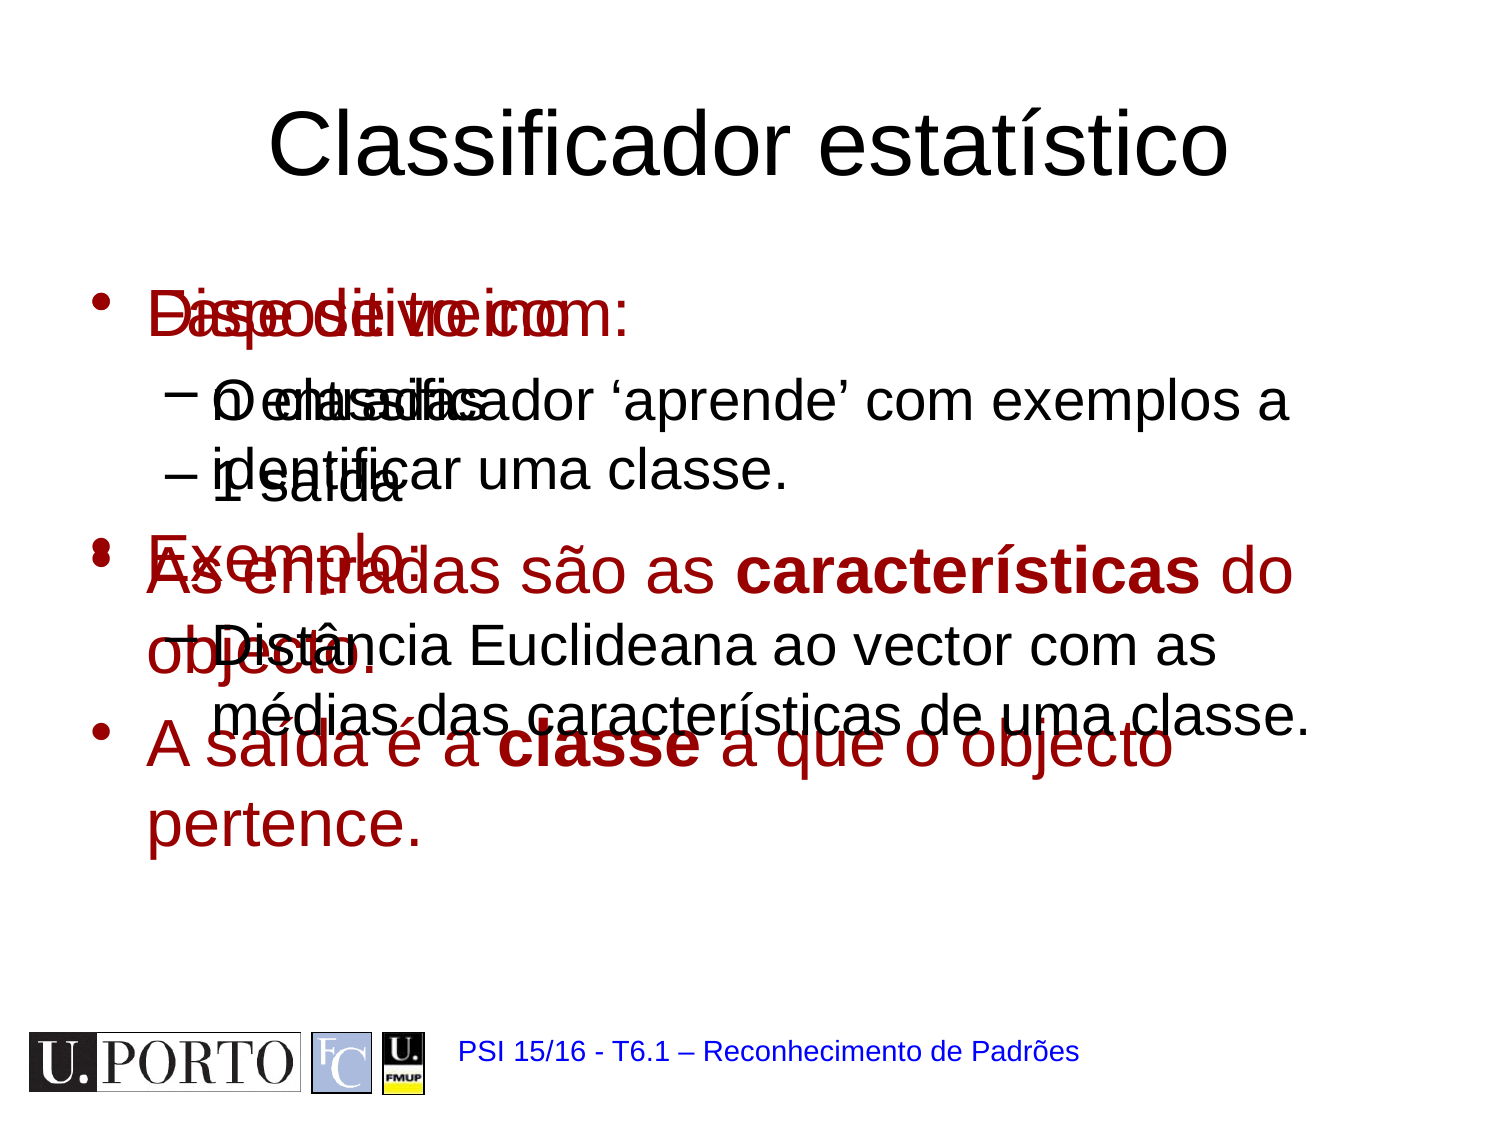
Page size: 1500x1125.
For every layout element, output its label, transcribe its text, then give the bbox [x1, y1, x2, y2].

footer PSI 15/16 - T6.1 – Reconhecimento de Padrões [442, 1024, 1306, 1103]
picture [29, 1032, 301, 1092]
picture [384, 1033, 423, 1094]
list Fase de treino O classificador ‘aprende’ com exemplos a identificar uma classe. Exemplo: Distância Euclideana ao vector com as médias das características de uma classe. [75, 262, 1425, 1005]
picture [313, 1033, 371, 1092]
title Classificador estatístico [75, 45, 1425, 233]
